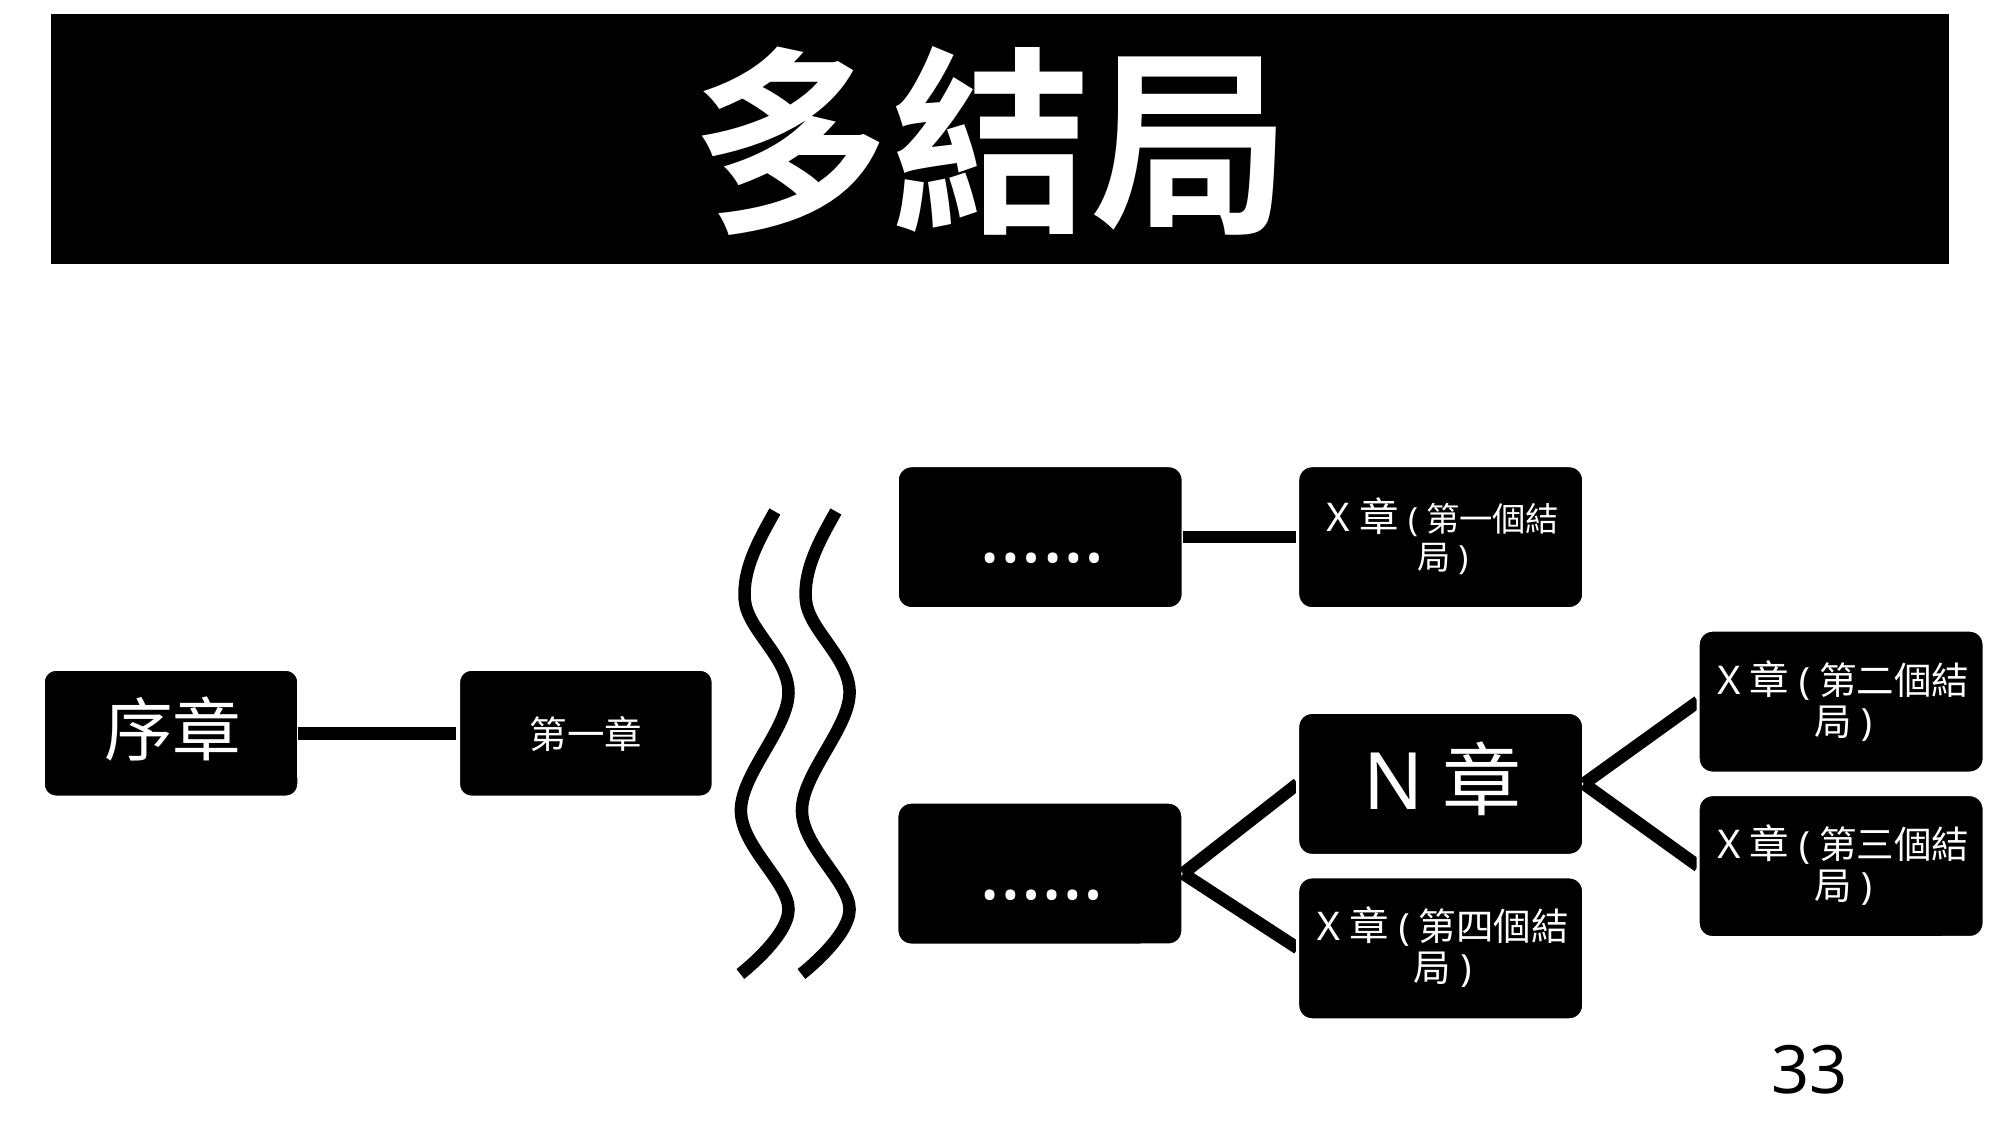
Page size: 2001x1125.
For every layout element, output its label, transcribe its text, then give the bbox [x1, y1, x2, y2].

text_box [1359, 14, 1949, 264]
slide_number 33 [1412, 1073, 1863, 1103]
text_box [896, 412, 1985, 1073]
text_box 多結局 [623, 9, 1359, 265]
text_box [0, 669, 377, 798]
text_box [740, 511, 850, 974]
text_box 第一章 [456, 667, 715, 799]
text_box [51, 14, 623, 264]
